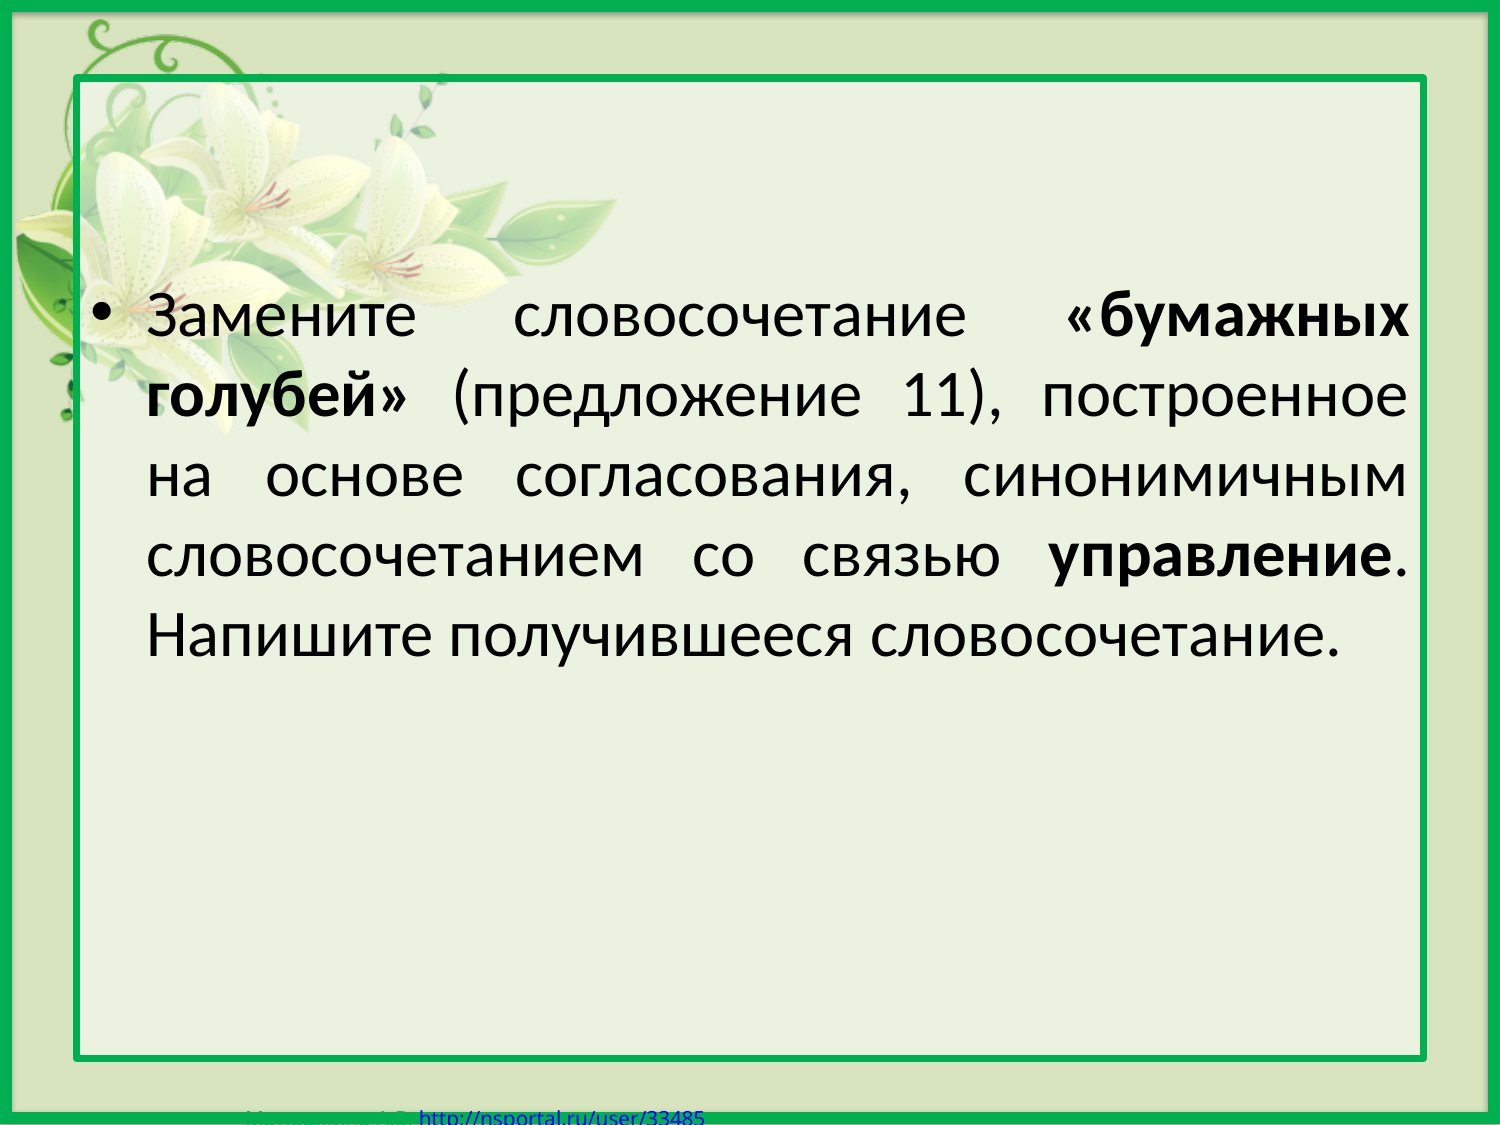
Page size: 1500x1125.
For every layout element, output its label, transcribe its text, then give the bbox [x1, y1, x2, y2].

list Замените словосочетание «бумажных голубей» (предложение 11), построенное на основе согласования, синонимичным словосочетанием со связью управление. Напишите получившееся словосочетание. [75, 262, 1425, 1005]
picture [15, 19, 619, 435]
